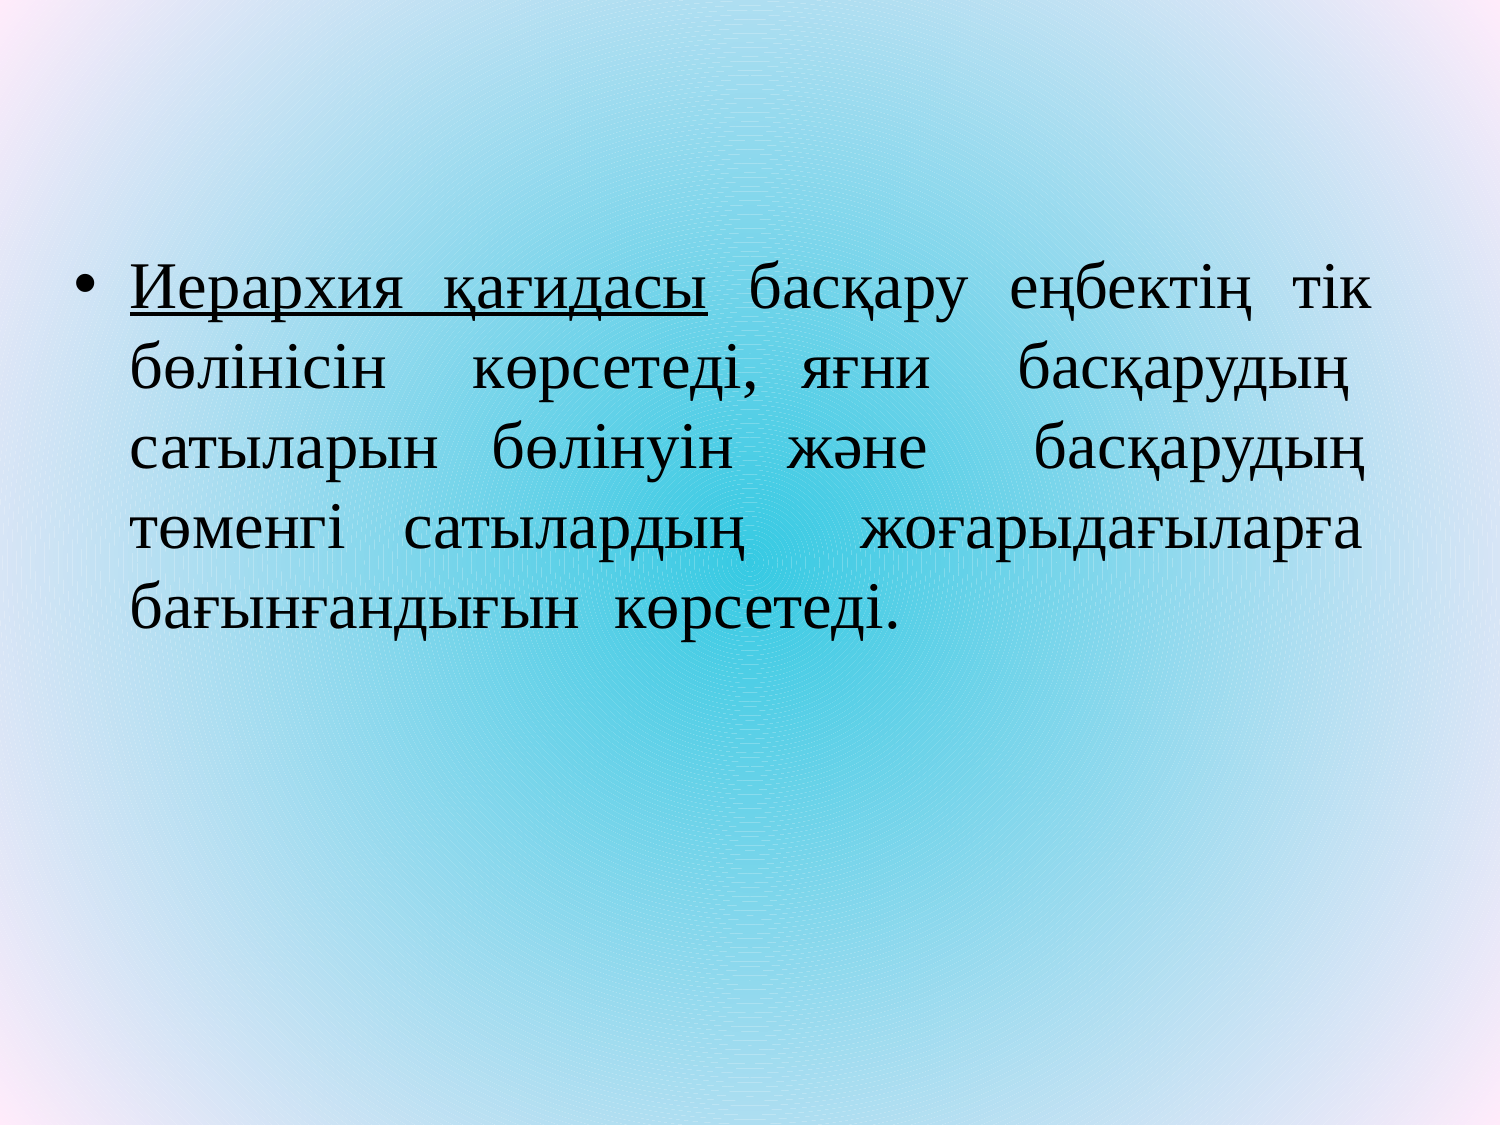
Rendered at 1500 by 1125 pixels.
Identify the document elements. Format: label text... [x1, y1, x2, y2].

list Иерархия қағидасы басқару еңбектің тік бөлінісін көрсетеді, яғни басқарудың сатыларын бөлінуін және басқарудың төменгі сатылардың жоғарыдағыларға бағынғандығын көрсетеді. [58, 234, 1409, 809]
